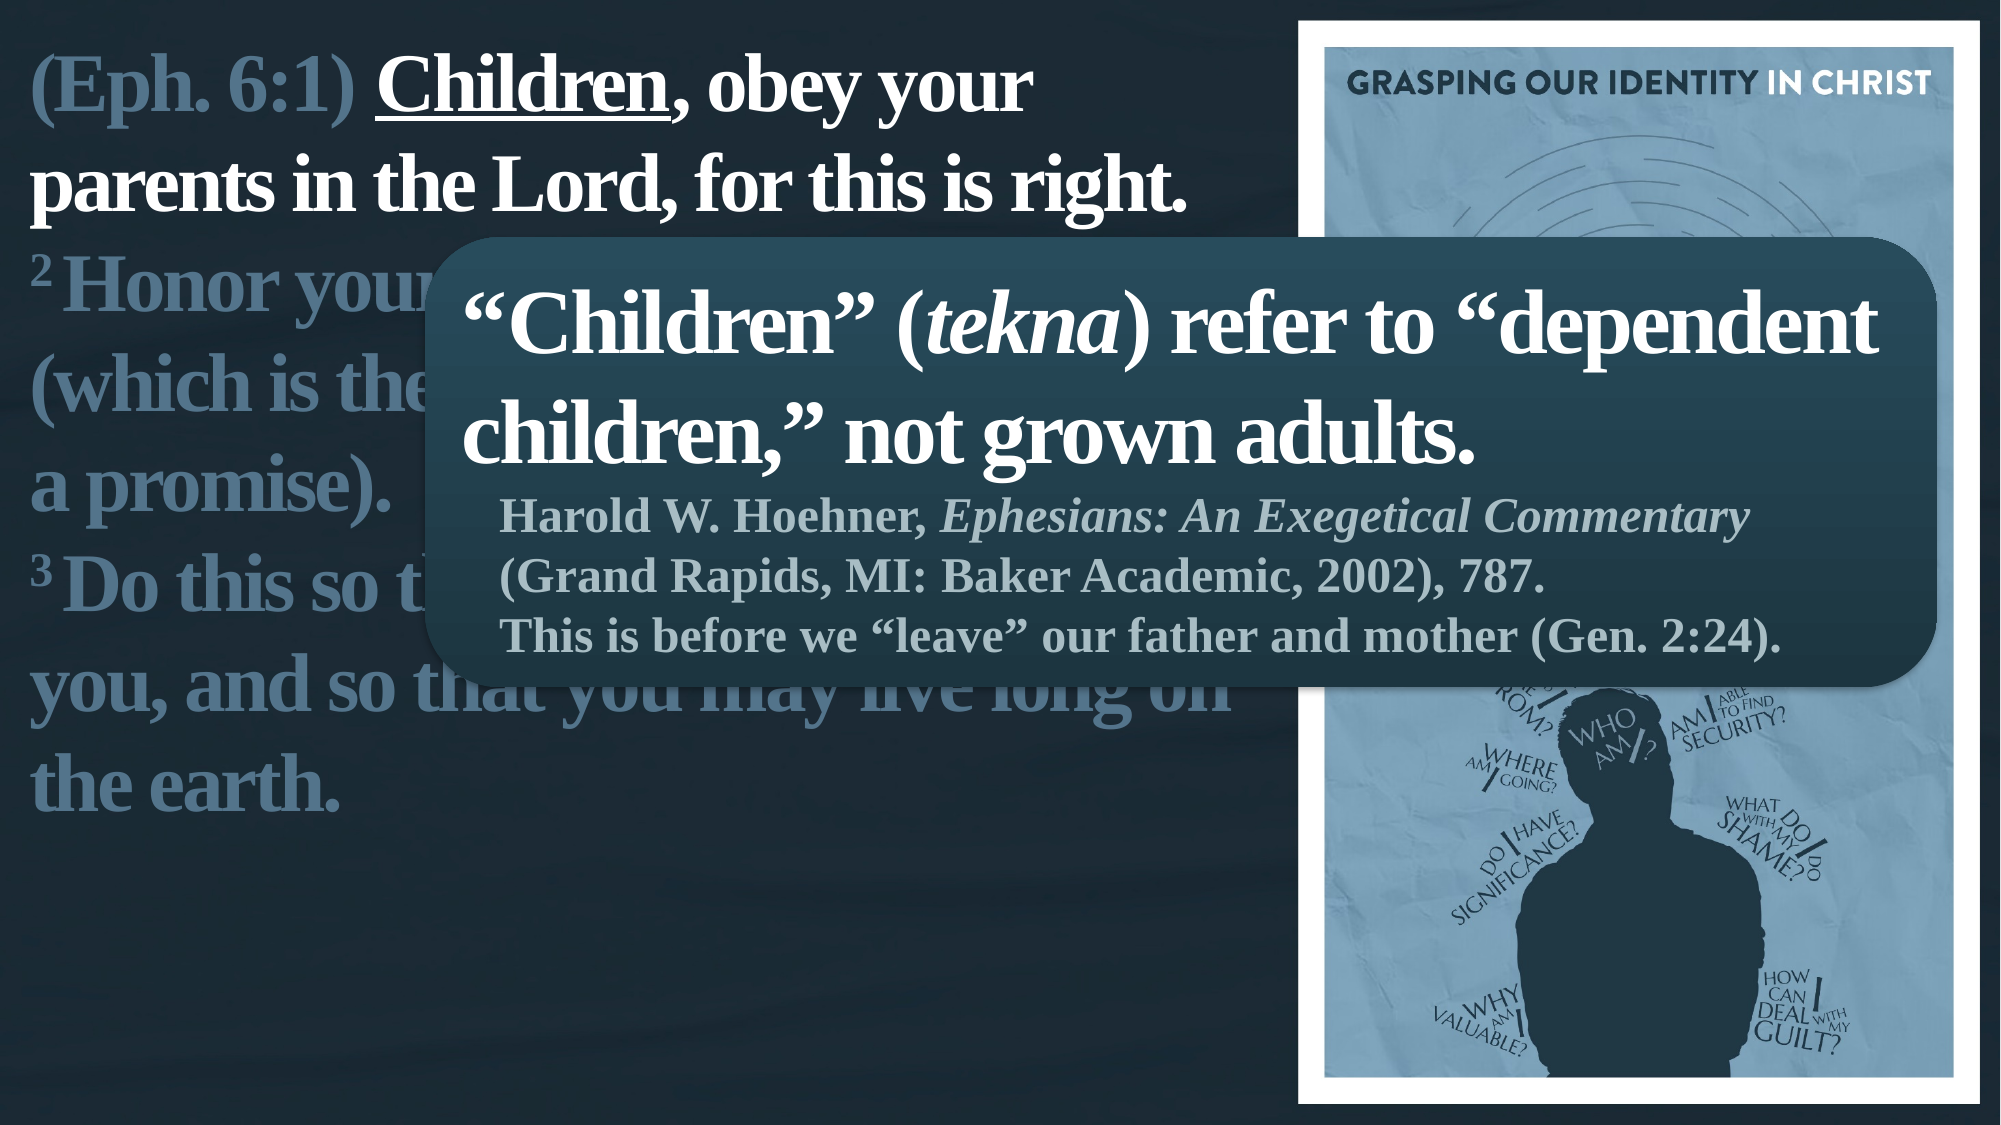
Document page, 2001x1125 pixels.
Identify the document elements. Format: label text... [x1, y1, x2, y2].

picture [0, 0, 2001, 1125]
text_box (Eph. 6:1) Children, obey your parents in the Lord, for this is right. 2 Honor your father and mother (which is the first commandment with a promise). 3 Do this so that it may be well with you, and so that you may live long on the earth. [14, 21, 1288, 836]
text_box “Children” (tekna) refer to “dependent children,” not grown adults. Harold W. Hoehner, Ephesians: An Exegetical Commentary (Grand Rapids, MI: Baker Academic, 2002), 787. This is before we “leave” our father and mother (Gen. 2:24). [422, 235, 1940, 690]
